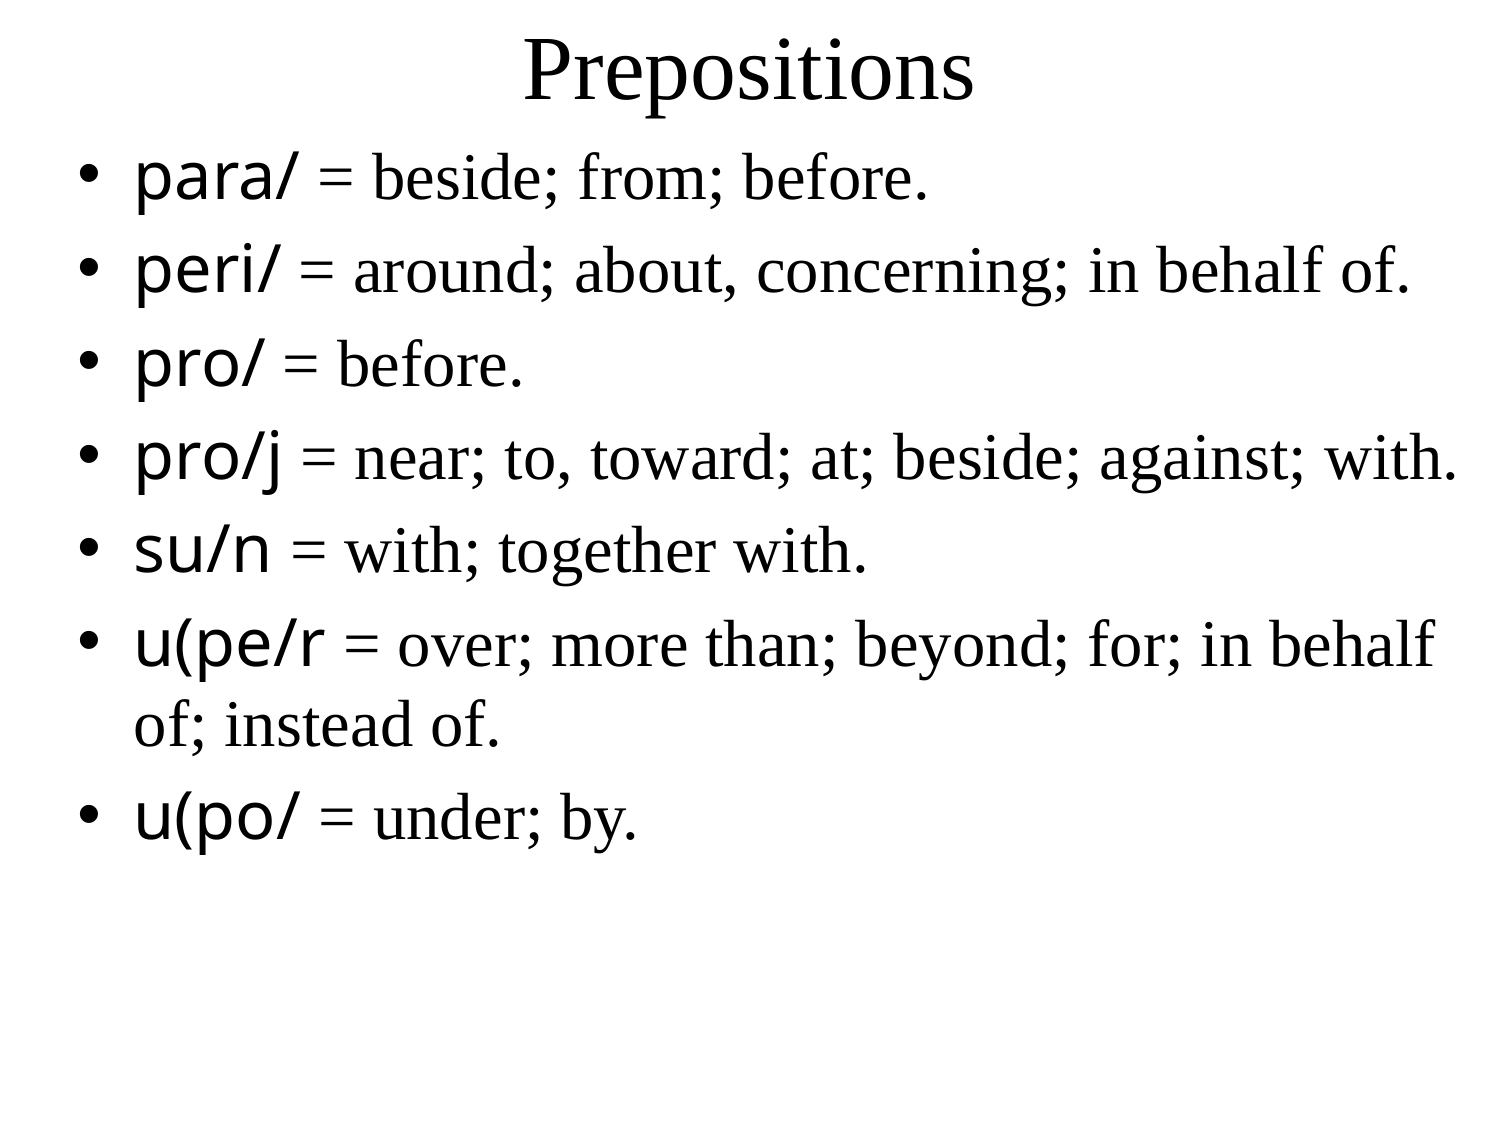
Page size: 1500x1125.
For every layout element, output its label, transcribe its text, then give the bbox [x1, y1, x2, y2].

title Prepositions [75, 0, 1425, 125]
list para/ = beside; from; before. peri/ = around; about, concerning; in behalf of. pro/ = before. pro/j = near; to, toward; at; beside; against; with. su/n = with; together with. u(pe/r = over; more than; beyond; for; in behalf of; instead of. u(po/ = under; by. [62, 125, 1488, 1113]
